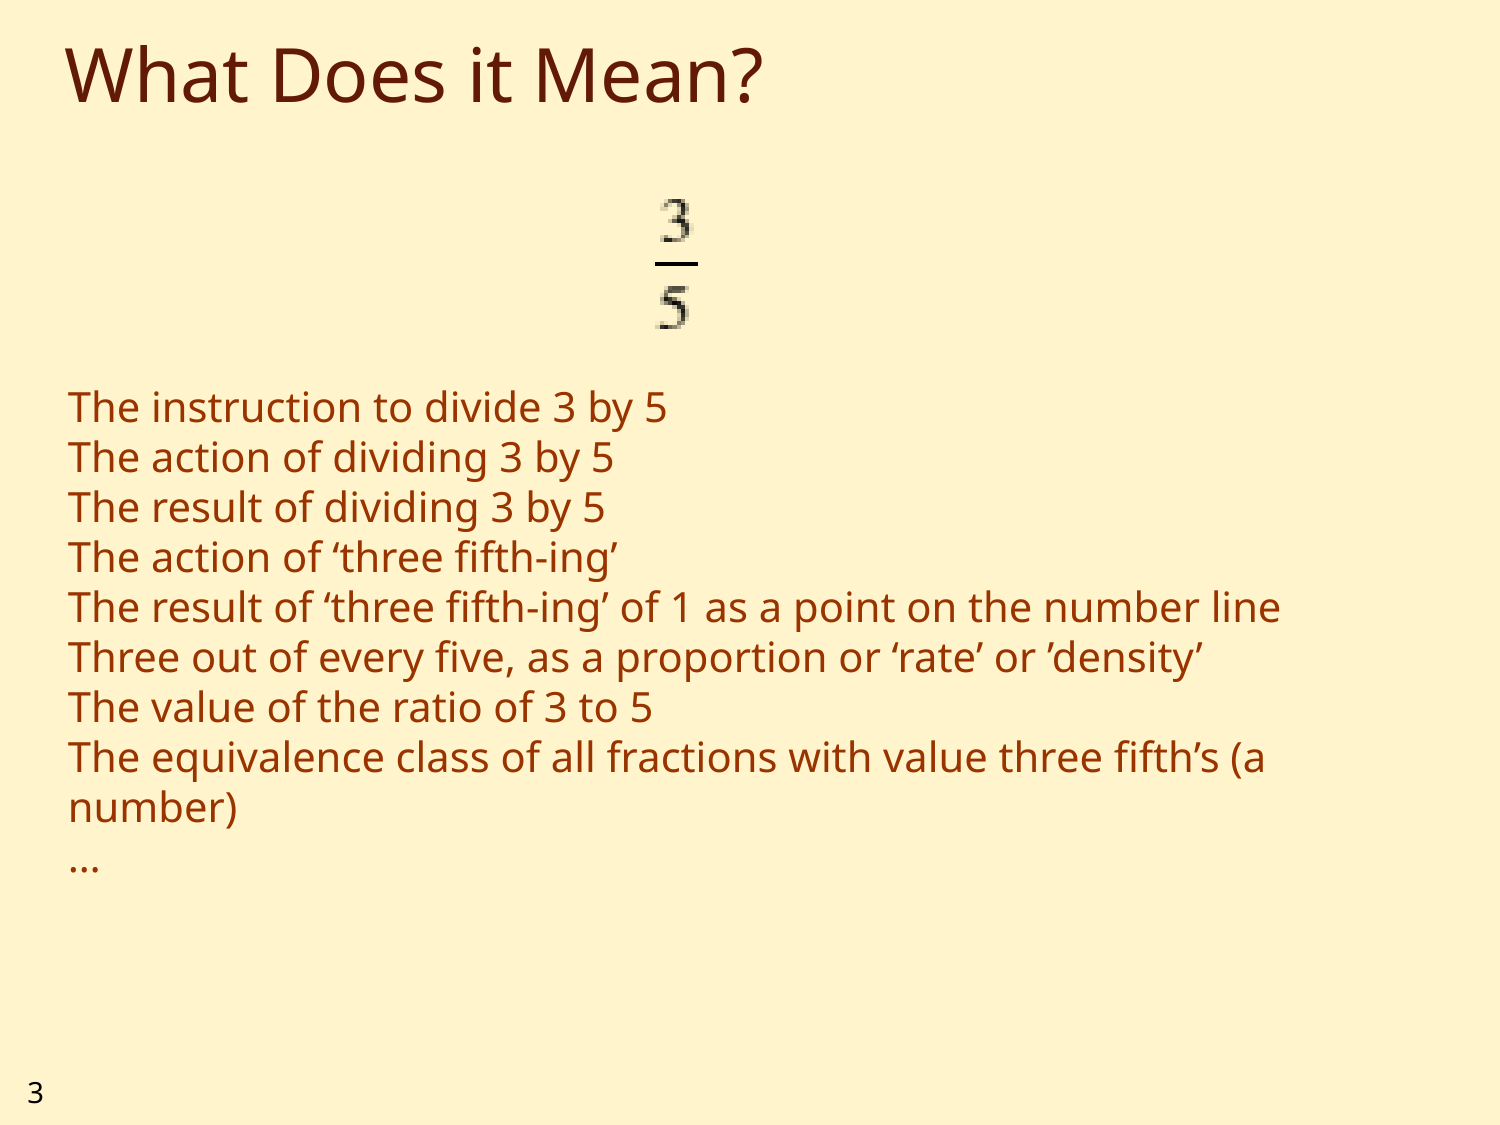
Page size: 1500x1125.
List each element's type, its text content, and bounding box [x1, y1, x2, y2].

text_box The instruction to divide 3 by 5 The action of dividing 3 by 5 The result of dividing 3 by 5 The action of ‘three fifth-ing’ The result of ‘three fifth-ing’ of 1 as a point on the number line Three out of every five, as a proportion or ‘rate’ or ’density’ The value of the ratio of 3 to 5 The equivalence class of all fractions with value three fifth’s (a number) … [53, 373, 1447, 889]
title What Does it Mean? [49, 24, 1326, 126]
picture [643, 184, 703, 338]
